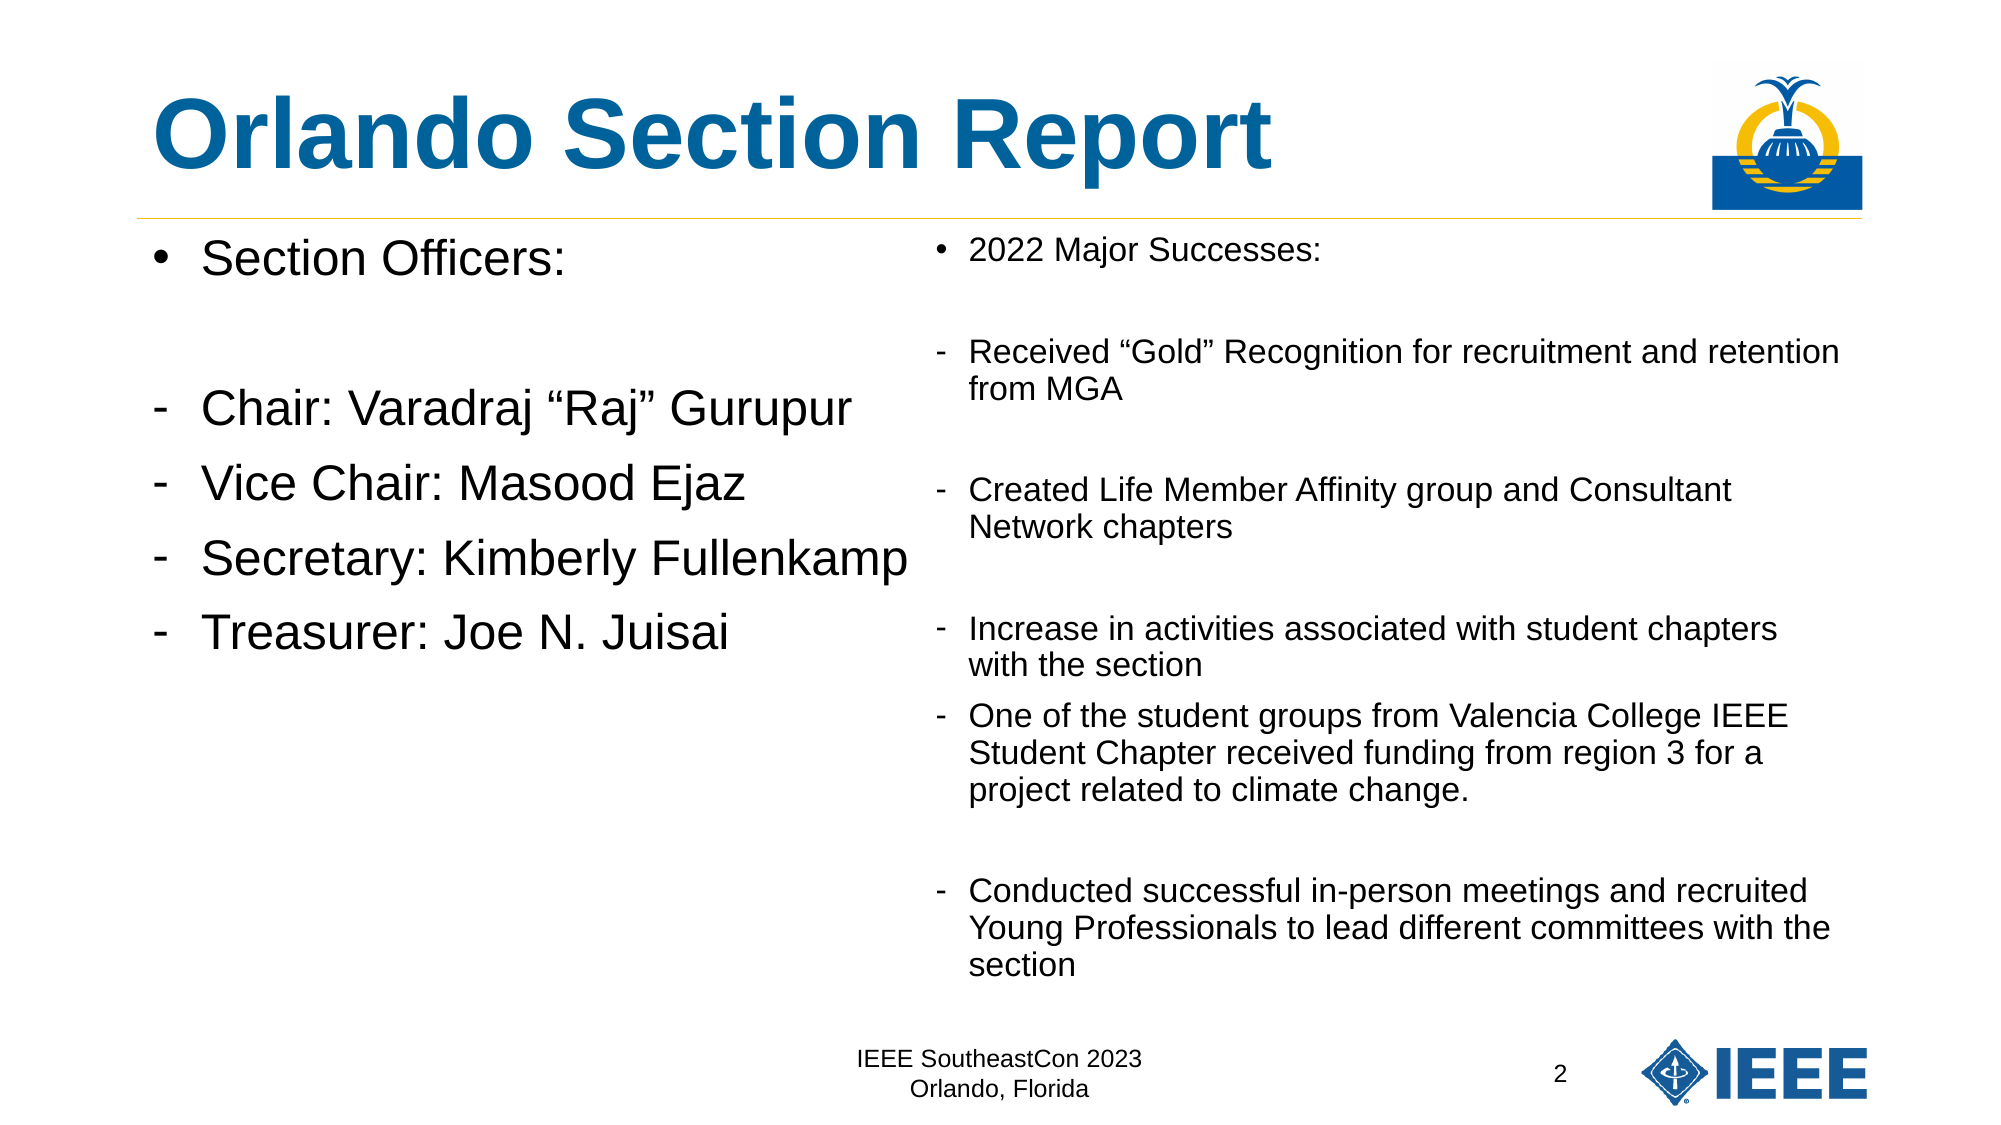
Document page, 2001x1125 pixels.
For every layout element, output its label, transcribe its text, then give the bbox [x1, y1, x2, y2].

slide_number 2 [1538, 1042, 1863, 1103]
list Section Officers: Chair: Varadraj “Raj” Gurupur Vice Chair: Masood Ejaz Secretary: Kimberly Fullenkamp Treasurer: Joe N. Juisai [137, 224, 920, 937]
picture [1712, 59, 1863, 210]
title Orlando Section Report [137, 60, 1677, 211]
footer IEEE SoutheastCon 2023 Orlando, Florida [662, 1042, 1338, 1103]
picture [1641, 1039, 1867, 1106]
list 2022 Major Successes: Received “Gold” Recognition for recruitment and retention from MGA Created Life Member Affinity group and Consultant Network chapters Increase in activities associated with student chapters with the section One of the student groups from Valencia College IEEE Student Chapter received funding from region 3 for a project related to climate change. Conducted successful in-person meetings and recruited Young Professionals to lead different committees with the section [920, 224, 1863, 998]
